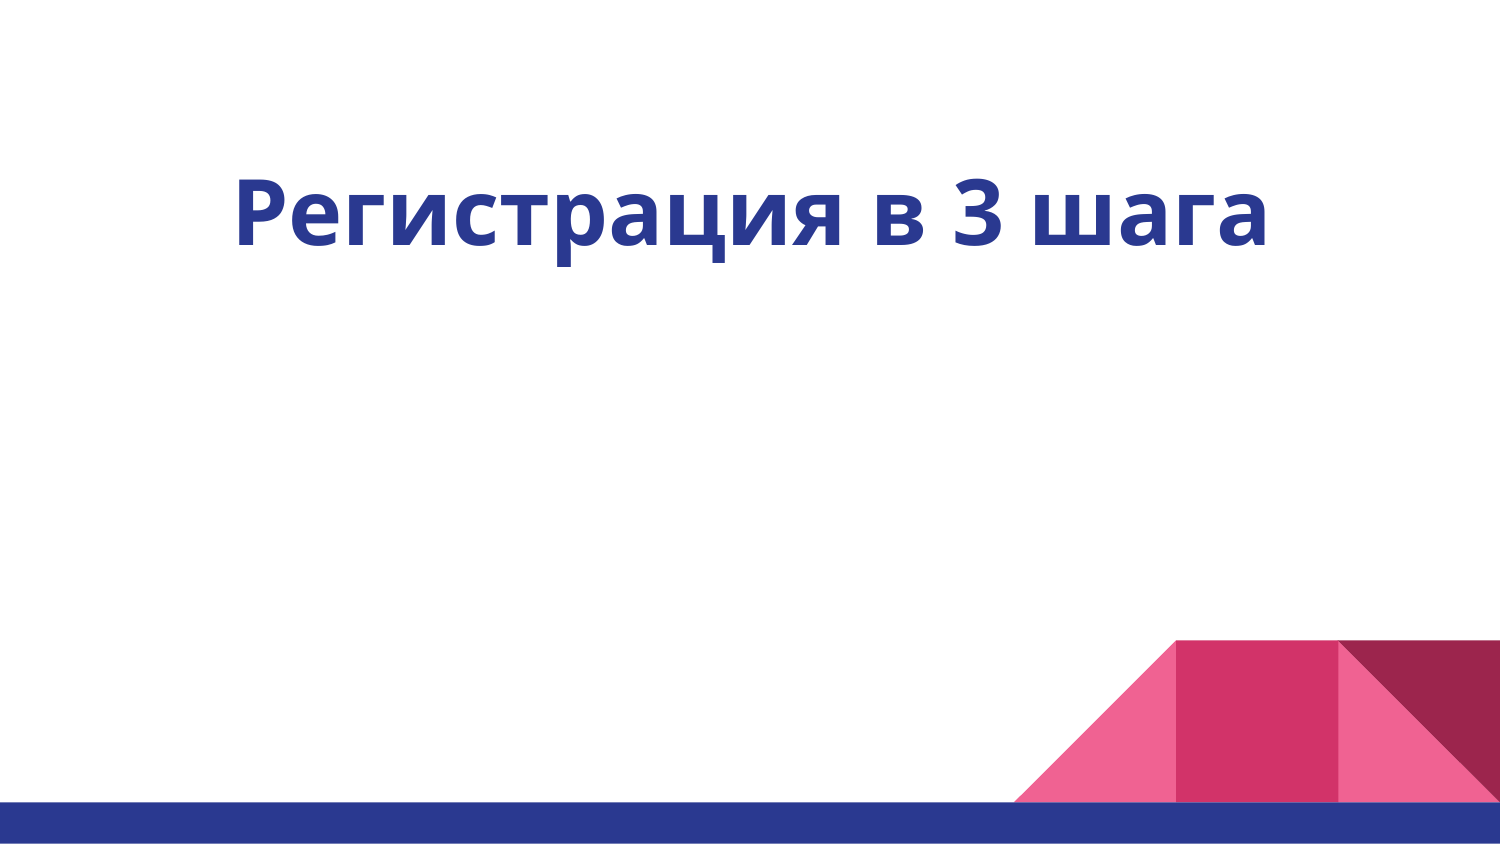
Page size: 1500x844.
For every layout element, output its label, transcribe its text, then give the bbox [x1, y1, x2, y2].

title Регистрация в 3 шага [53, 138, 1451, 238]
